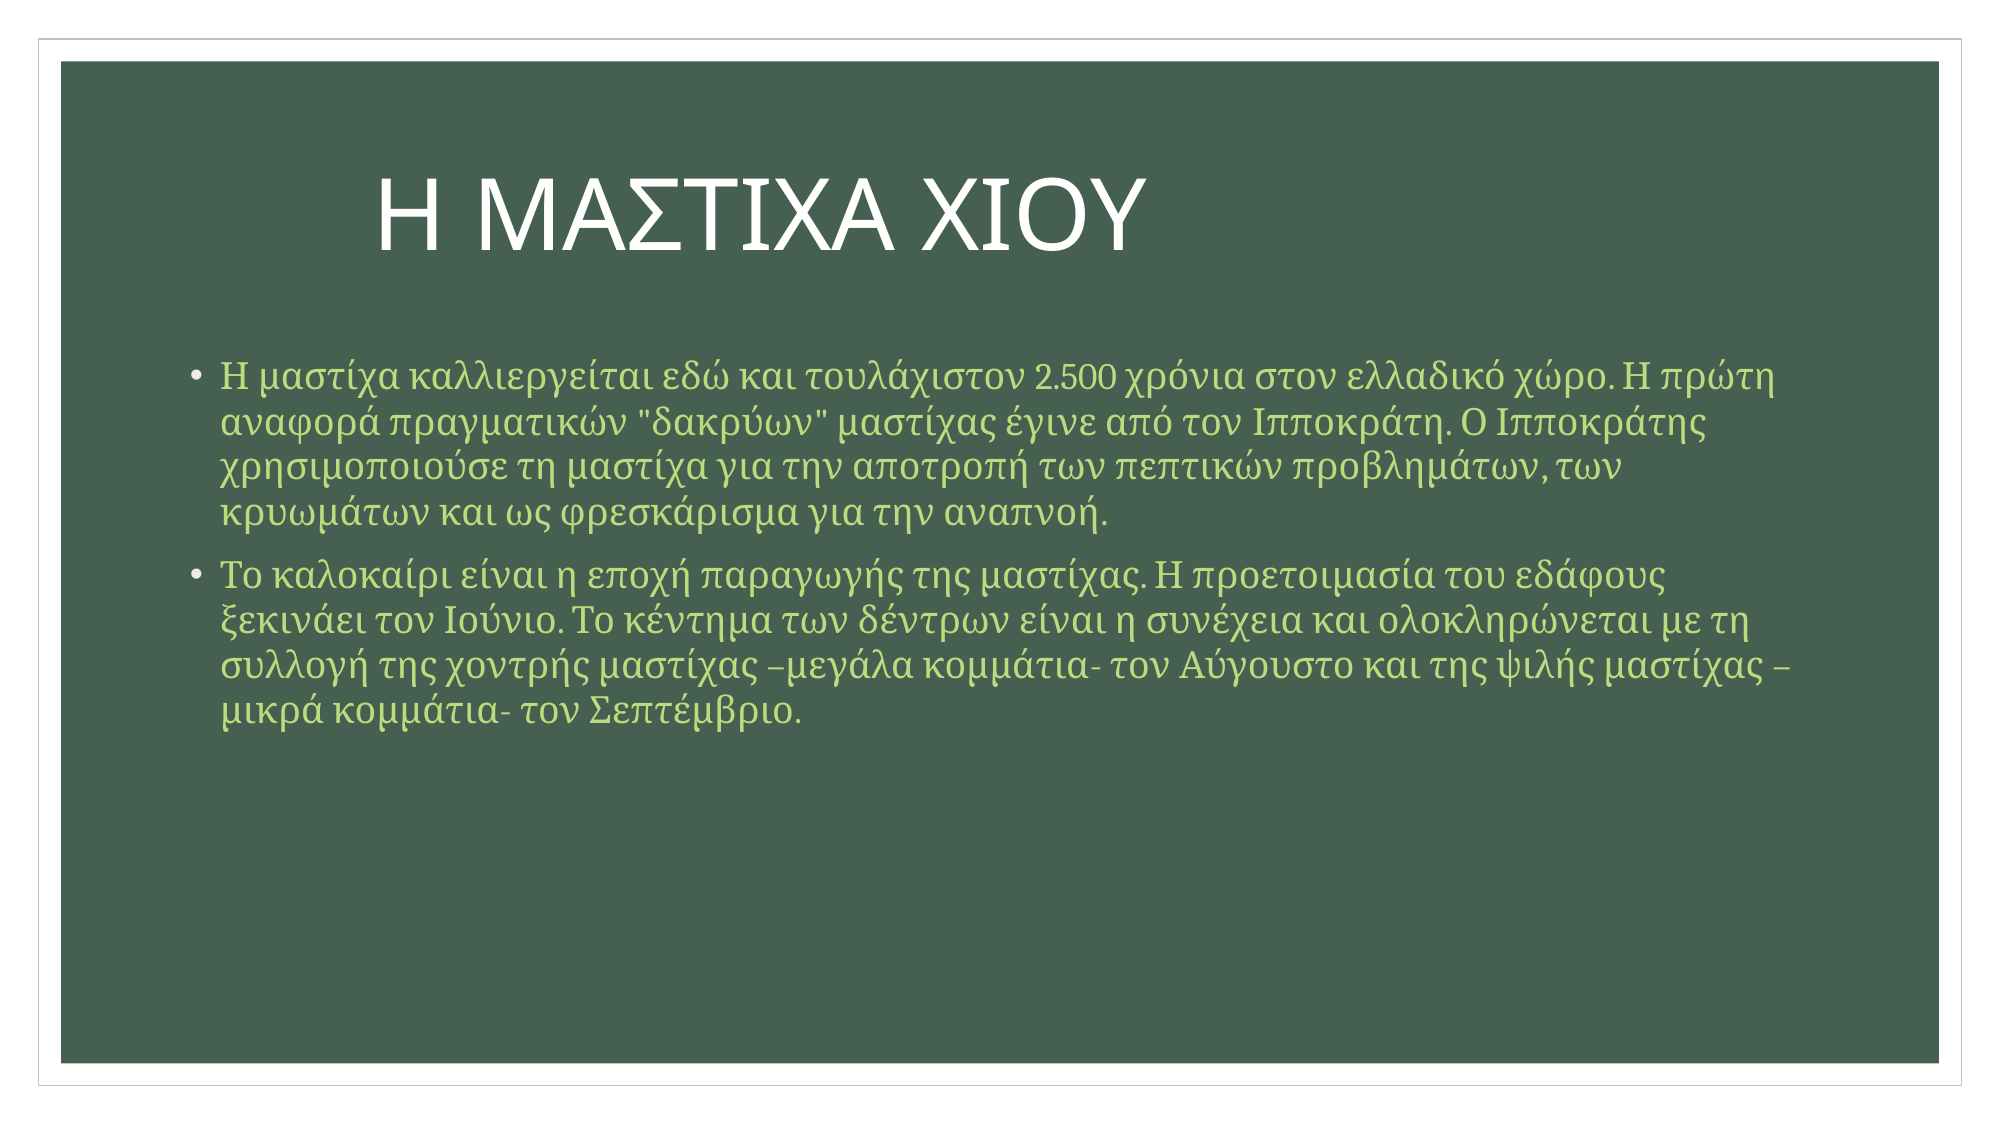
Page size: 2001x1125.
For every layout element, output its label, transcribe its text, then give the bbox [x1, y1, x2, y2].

title Η ΜΑΣΤΙΧΑ ΧΙΟΥ [174, 105, 1825, 331]
list Η μαστίχα καλλιεργείται εδώ και τουλάχιστον 2.500 χρόνια στον ελλαδικό χώρο. Η πρώτη αναφορά πραγματικών "δακρύων" μαστίχας έγινε από τον Ιπποκράτη. Ο Ιπποκράτης χρησιμοποιούσε τη μαστίχα για την αποτροπή των πεπτικών προβλημάτων, των κρυωμάτων και ως φρεσκάρισμα για την αναπνοή. Το καλοκαίρι είναι η εποχή παραγωγής της μαστίχας. Η προετοιμασία του εδάφους ξεκινάει τον Ιούνιο. Το κέντημα των δέντρων είναι η συνέχεια και ολοκληρώνεται με τη συλλογή της χοντρής μαστίχας –μεγάλα κομμάτια- τον Αύγουστο και της ψιλής μαστίχας –μικρά κομμάτια- τον Σεπτέμβριο. [174, 345, 1825, 990]
